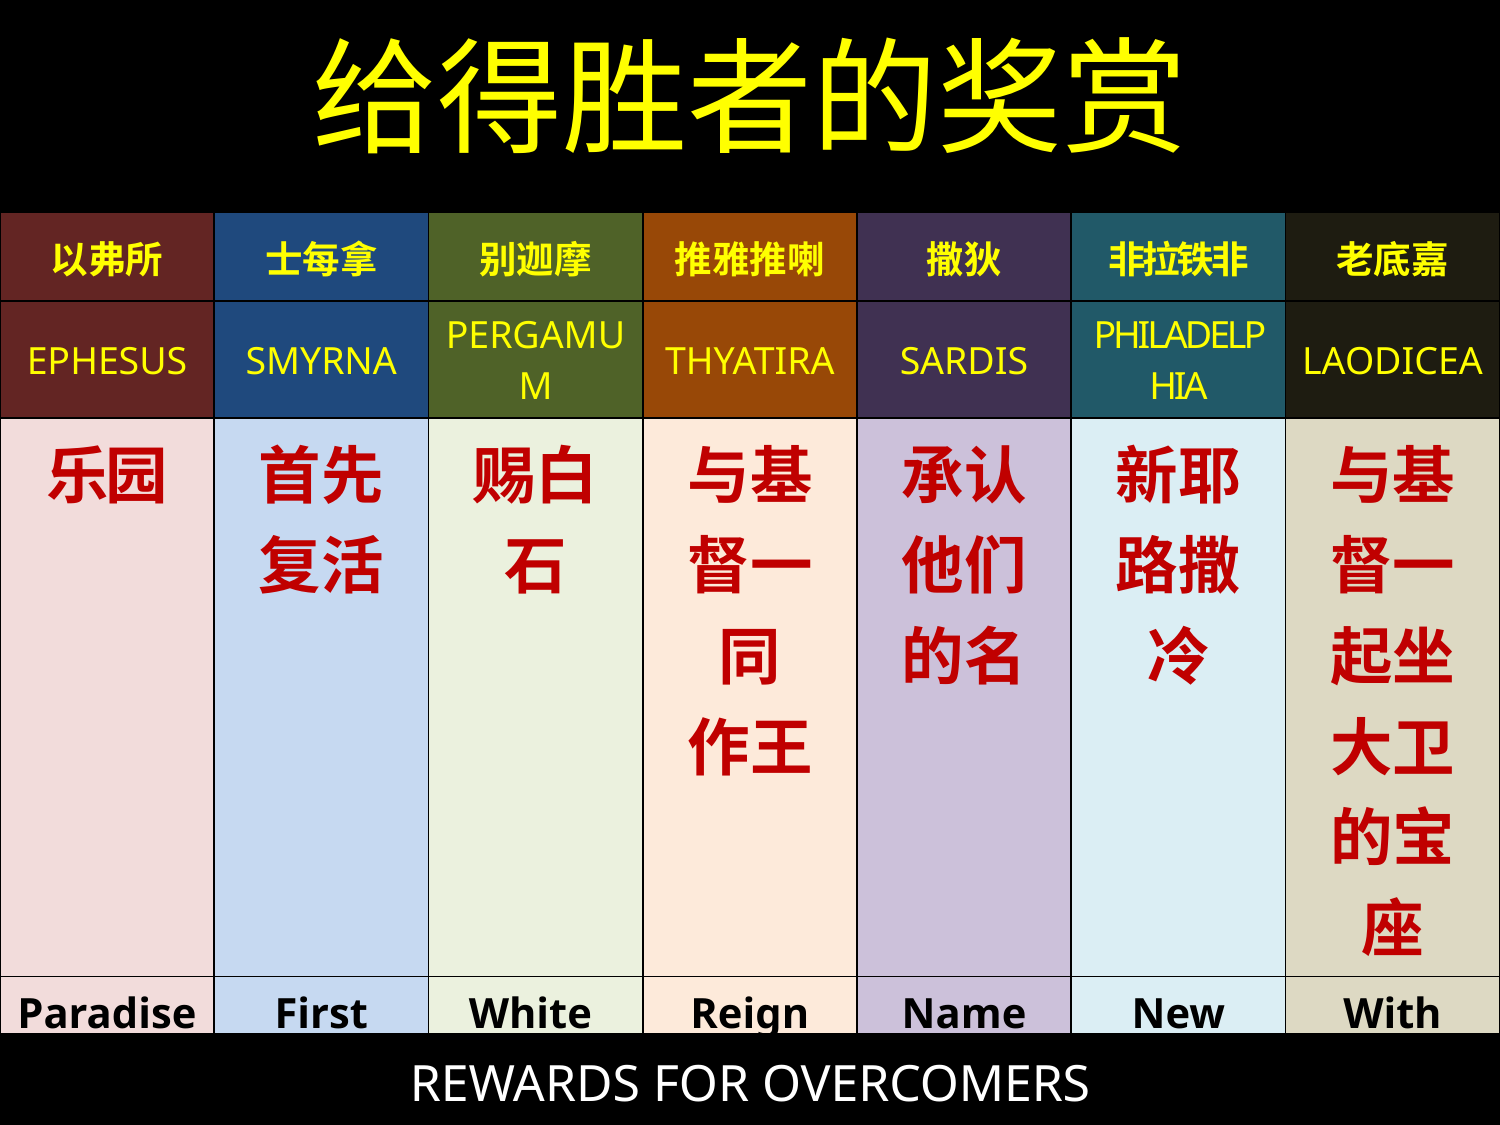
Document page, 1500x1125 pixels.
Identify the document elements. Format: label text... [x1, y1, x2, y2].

text_box REWARDS FOR OVERCOMERS [0, 1033, 1500, 1125]
table_cell With Christ on David’s Throne [1286, 977, 1499, 1033]
table_cell 赐白石 [429, 419, 642, 976]
table_cell PHILADELPHIA [1072, 302, 1285, 417]
table_cell Paradise [1, 977, 213, 1033]
table_header 别迦摩 [429, 213, 642, 300]
table_cell 与基督一同 作王 [644, 419, 856, 976]
table_header 撒狄 [858, 213, 1070, 300]
table_cell Name Confessed [858, 977, 1070, 1033]
table_cell 新耶路撒冷 [1072, 419, 1285, 976]
table_cell 首先 复活 [215, 419, 428, 976]
table_cell Reign with Christ [644, 977, 856, 1033]
table_header 士每拿 [215, 213, 428, 300]
table_header 以弗所 [1, 213, 213, 300]
table_cell PERGAMUM [429, 302, 642, 417]
table_cell White Stone [429, 977, 642, 1033]
table_header 非拉铁非 [1072, 213, 1285, 300]
table_cell 与基督一起坐大卫的宝座 [1286, 419, 1499, 976]
table_header 推雅推喇 [644, 213, 856, 300]
table_cell First Resurrection [215, 977, 428, 1033]
table_header 老底嘉 [1286, 213, 1499, 300]
table_cell EPHESUS [1, 302, 213, 417]
table_cell SMYRNA [215, 302, 428, 417]
text_box 给得胜者的奖赏 [0, 0, 1500, 192]
table_cell SARDIS [858, 302, 1070, 417]
table_cell LAODICEA [1286, 302, 1499, 417]
table_cell THYATIRA [644, 302, 856, 417]
table_cell 乐园 [1, 419, 213, 976]
table_cell 承认他们的名 [858, 419, 1070, 976]
table_cell New Jerusalem [1072, 977, 1285, 1033]
